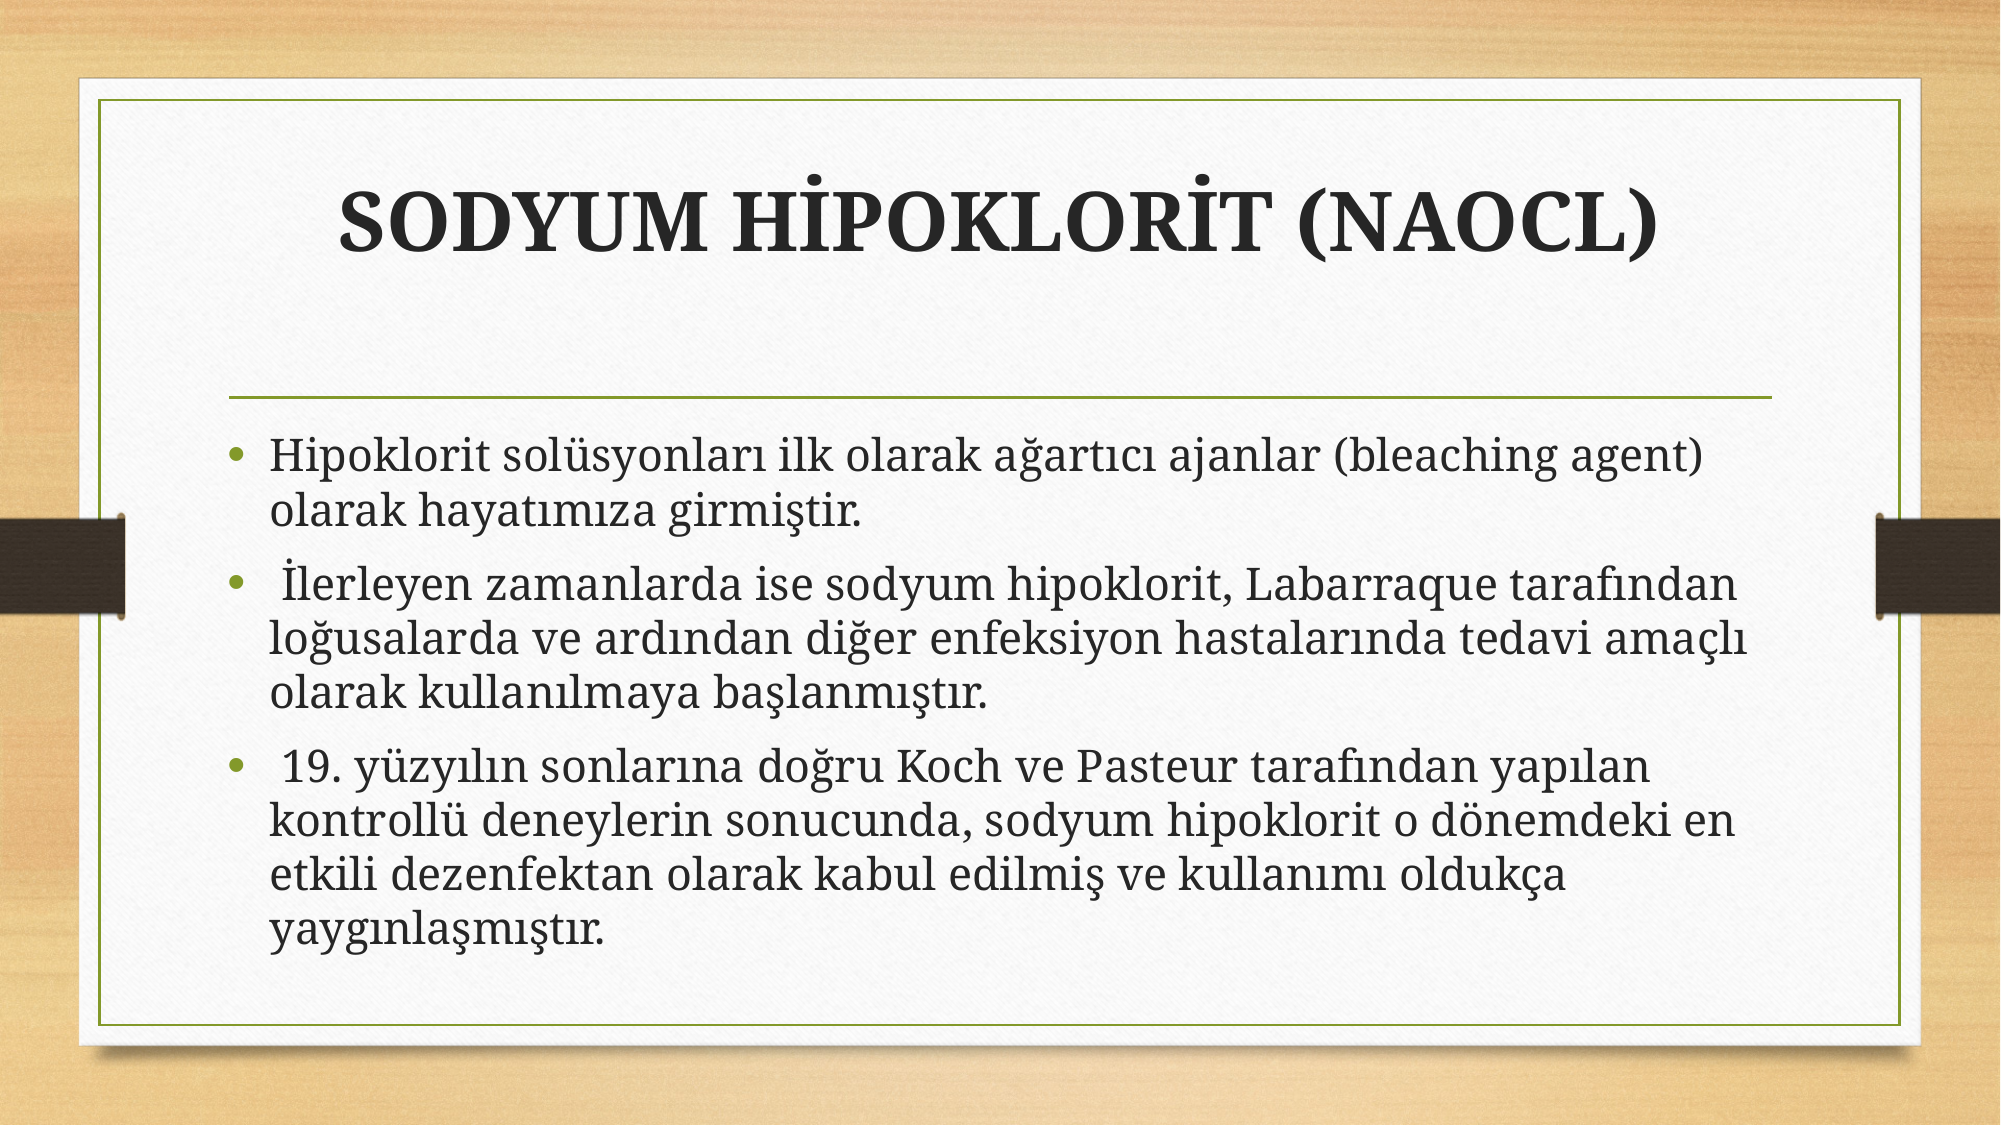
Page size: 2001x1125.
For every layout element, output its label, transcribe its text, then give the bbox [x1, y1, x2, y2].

list Hipoklorit solüsyonları ilk olarak ağartıcı ajanlar (bleaching agent) olarak hayatımıza girmiştir. İlerleyen zamanlarda ise sodyum hipoklorit, Labarraque tarafından loğusalarda ve ardından diğer enfeksiyon hastalarında tedavi amaçlı olarak kullanılmaya başlanmıştır. 19. yüzyılın sonlarına doğru Koch ve Pasteur tarafından yapılan kontrollü deneylerin sonucunda, sodyum hipoklorit o dönemdeki en etkili dezenfektan olarak kabul edilmiş ve kullanımı oldukça yaygınlaşmıştır. [212, 419, 1788, 964]
picture [0, 0, 2001, 1125]
title sodyum hipoklorit (nAocl) [212, 161, 1788, 375]
